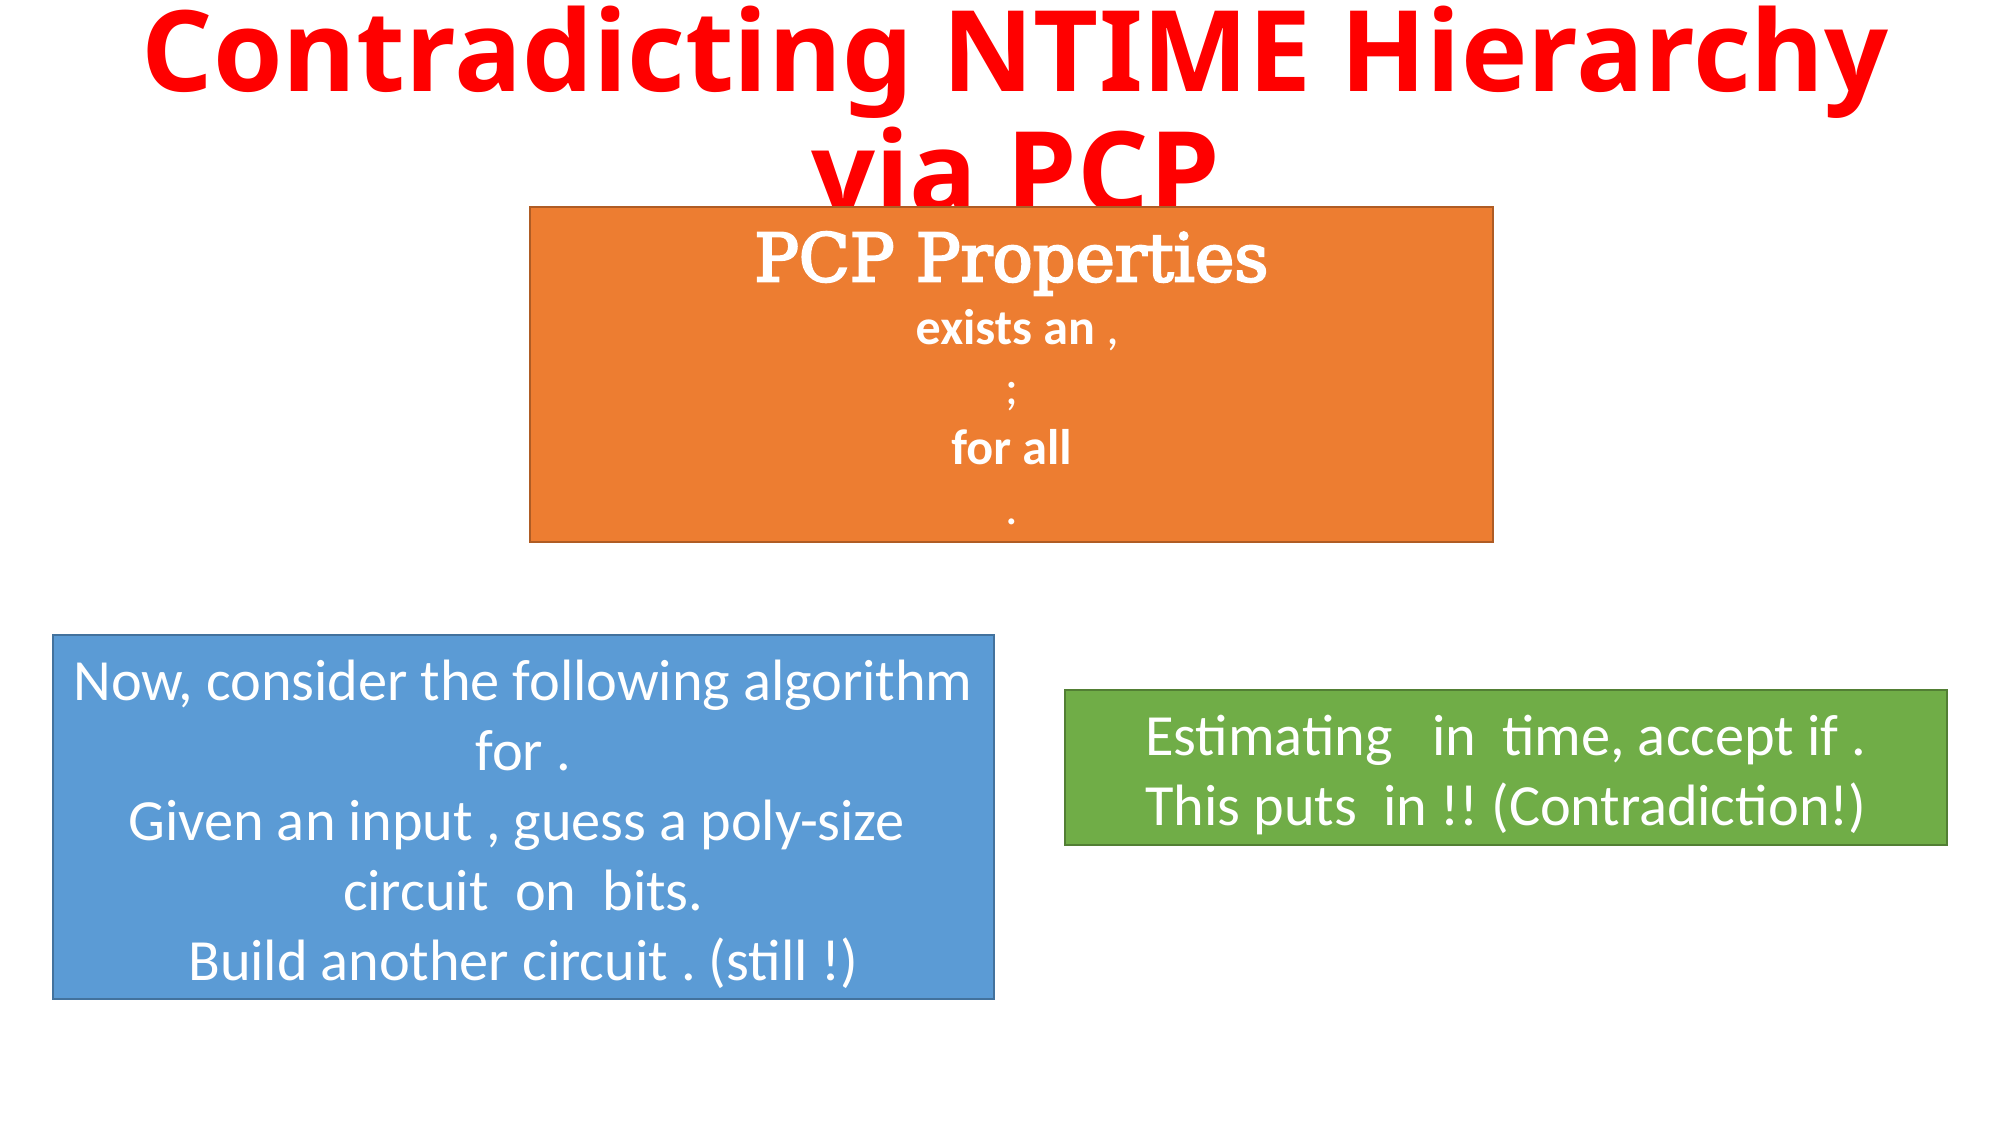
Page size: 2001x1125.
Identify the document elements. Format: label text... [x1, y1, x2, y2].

text_box [0, 20, 2000, 188]
text_box Contradicting NTIME Hierarchy via PCP [104, 39, 1928, 192]
